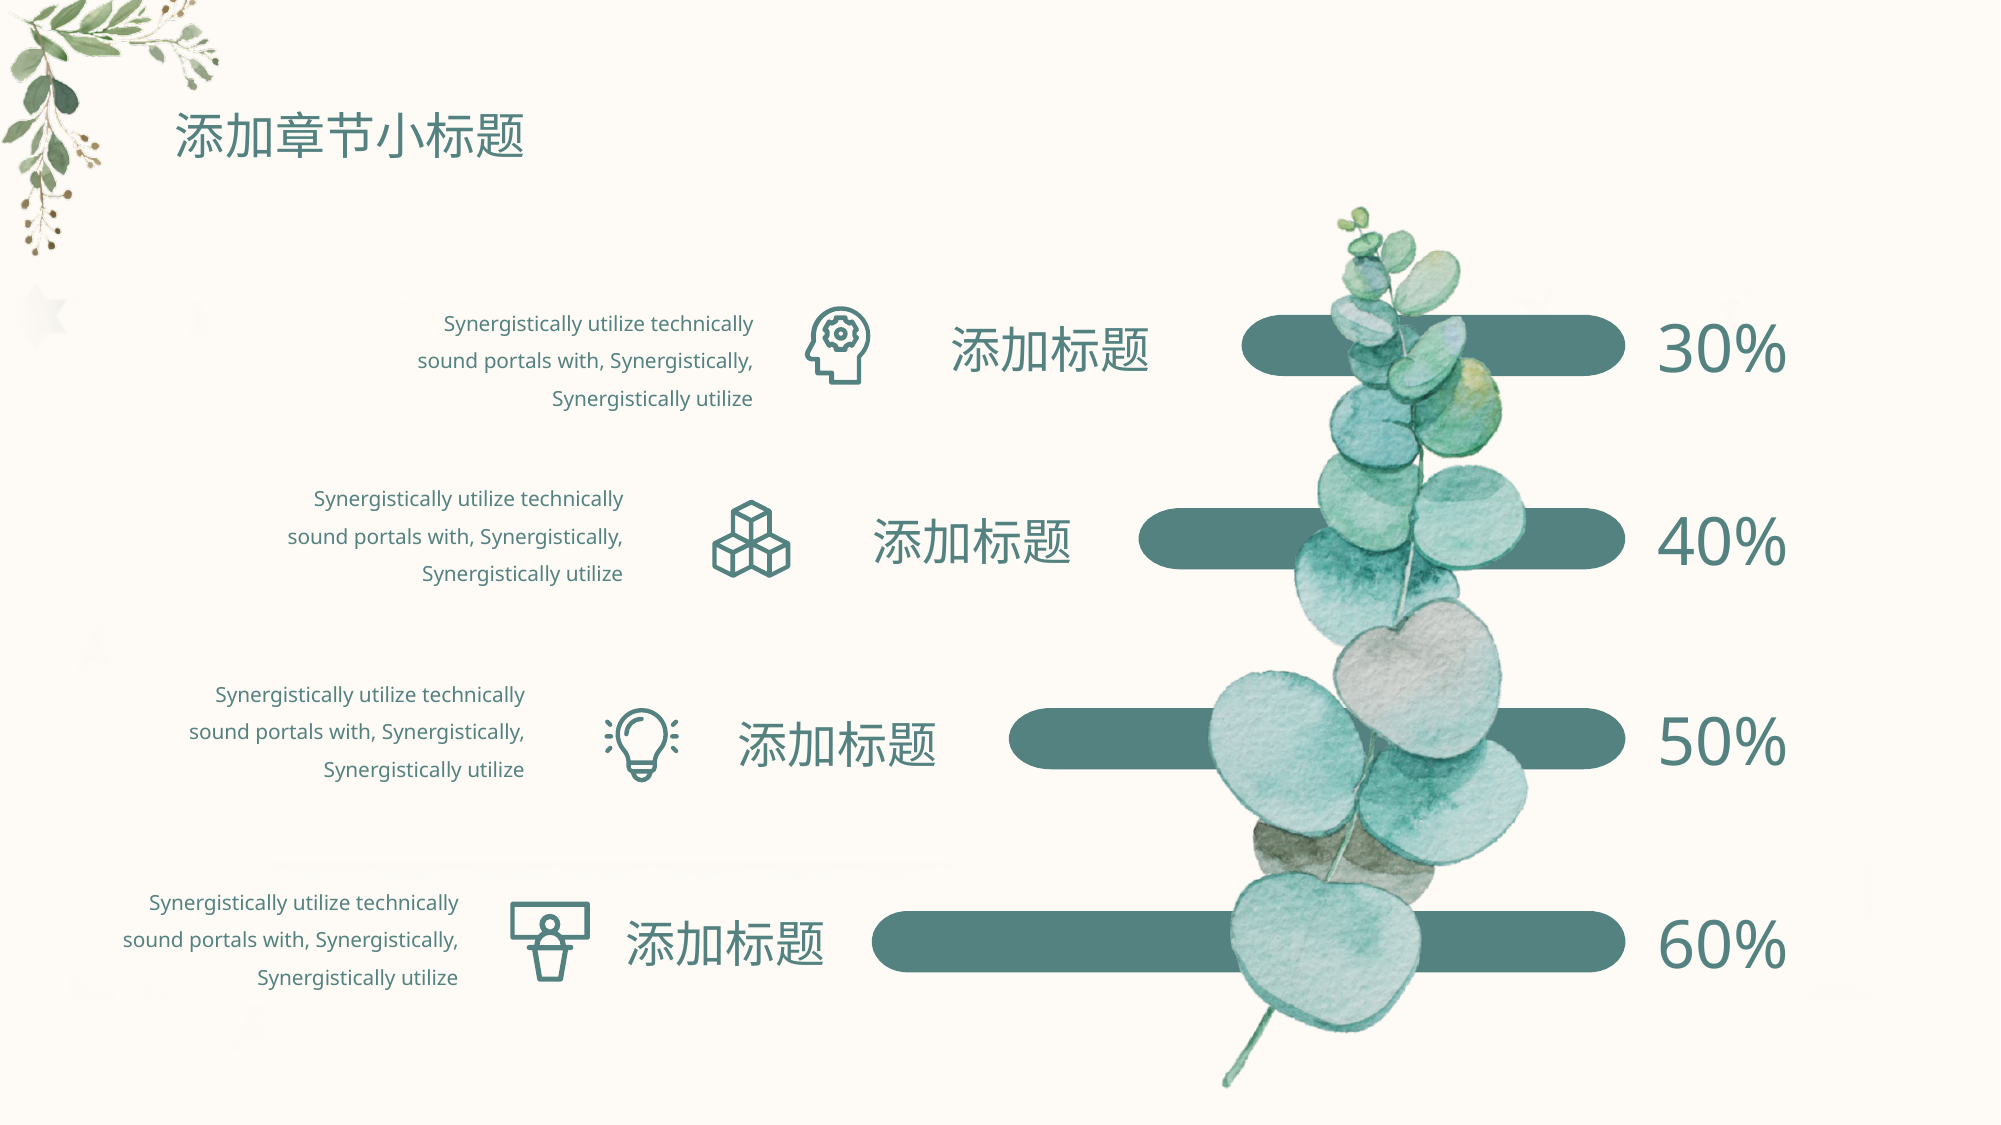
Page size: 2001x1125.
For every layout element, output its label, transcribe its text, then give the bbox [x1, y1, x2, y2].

text_box 60% [1625, 877, 1822, 1007]
text_box 添加标题 [831, 502, 1113, 578]
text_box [604, 707, 680, 783]
text_box [1136, 510, 1158, 567]
text_box 40% [1625, 474, 1822, 604]
text_box [1006, 705, 1137, 772]
text_box 添加标题 [585, 905, 866, 980]
text_box Synergistically utilize technically sound portals with, Synergistically, Synergistically utilize [252, 473, 624, 586]
text_box 30% [1625, 280, 1822, 410]
text_box [1568, 909, 1625, 975]
text_box Synergistically utilize technically sound portals with, Synergistically, Synergistically utilize [382, 298, 754, 411]
text_box 50% [1625, 674, 1822, 804]
picture [0, 0, 2001, 1125]
text_box 添加标题 [910, 310, 1158, 386]
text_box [803, 305, 871, 385]
text_box [869, 909, 1055, 975]
text_box [710, 497, 793, 580]
text_box Synergistically utilize technically sound portals with, Synergistically, Synergistically utilize [154, 669, 525, 782]
text_box Synergistically utilize technically sound portals with, Synergistically, Synergistically utilize [88, 877, 459, 990]
text_box 添加标题 [697, 705, 978, 781]
text_box 添加章节小标题 [257, 96, 592, 172]
text_box [1568, 705, 1625, 772]
text_box [508, 899, 593, 984]
